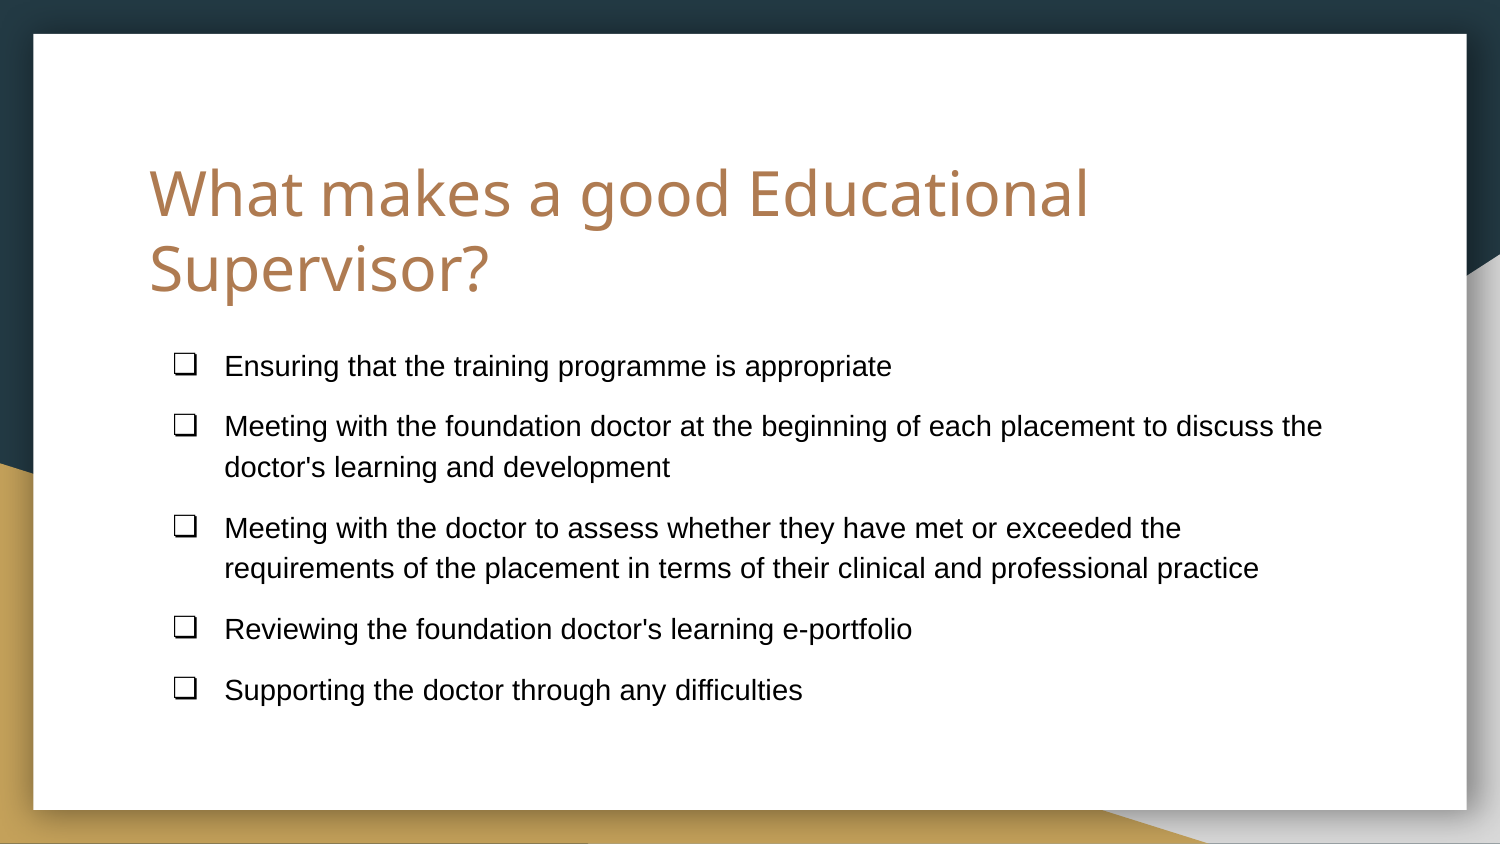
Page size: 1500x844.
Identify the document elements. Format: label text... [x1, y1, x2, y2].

title What makes a good Educational Supervisor? [134, 138, 1366, 296]
list Ensuring that the training programme is appropriate Meeting with the foundation doctor at the beginning of each placement to discuss the doctor's learning and development Meeting with the doctor to assess whether they have met or exceeded the requirements of the placement in terms of their clinical and professional practice Reviewing the foundation doctor's learning e-portfolio Supporting the doctor through any difficulties [134, 326, 1366, 729]
